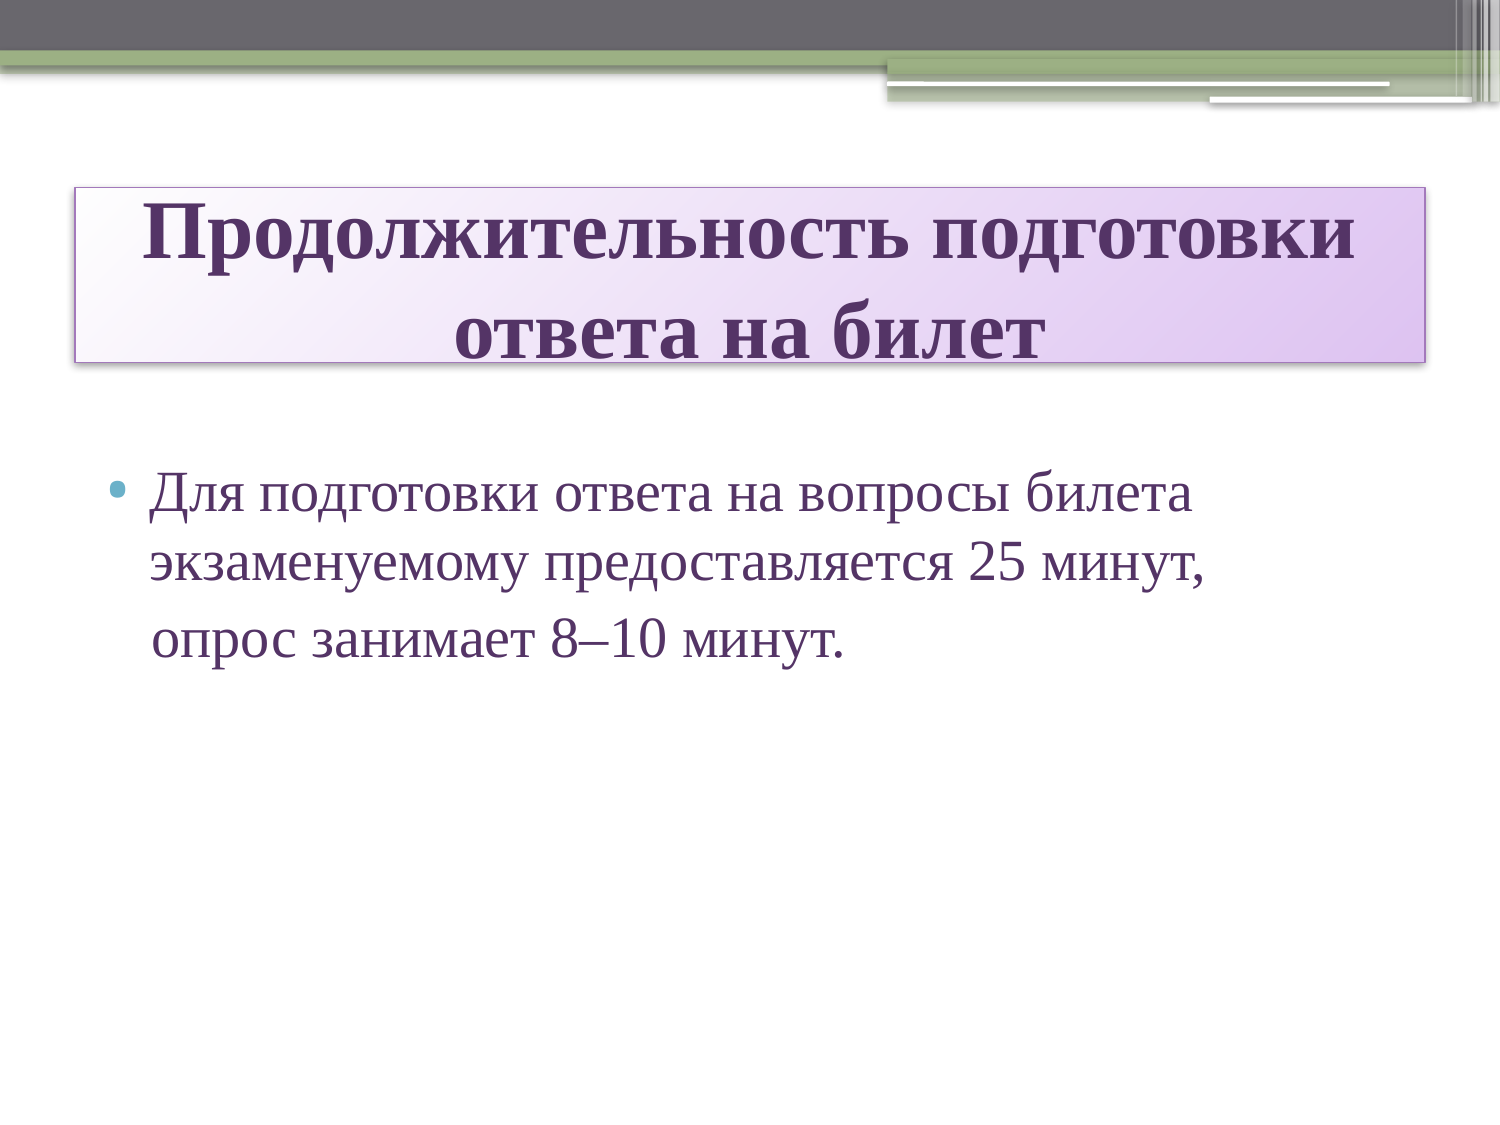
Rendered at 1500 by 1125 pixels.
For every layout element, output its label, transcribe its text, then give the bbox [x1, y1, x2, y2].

list Для подготовки ответа на вопросы билета экзаменуемому предоставляется 25 минут, опрос занимает 8–10 минут. [75, 368, 1425, 950]
title Продолжительность подготовки ответа на билет [74, 187, 1426, 363]
